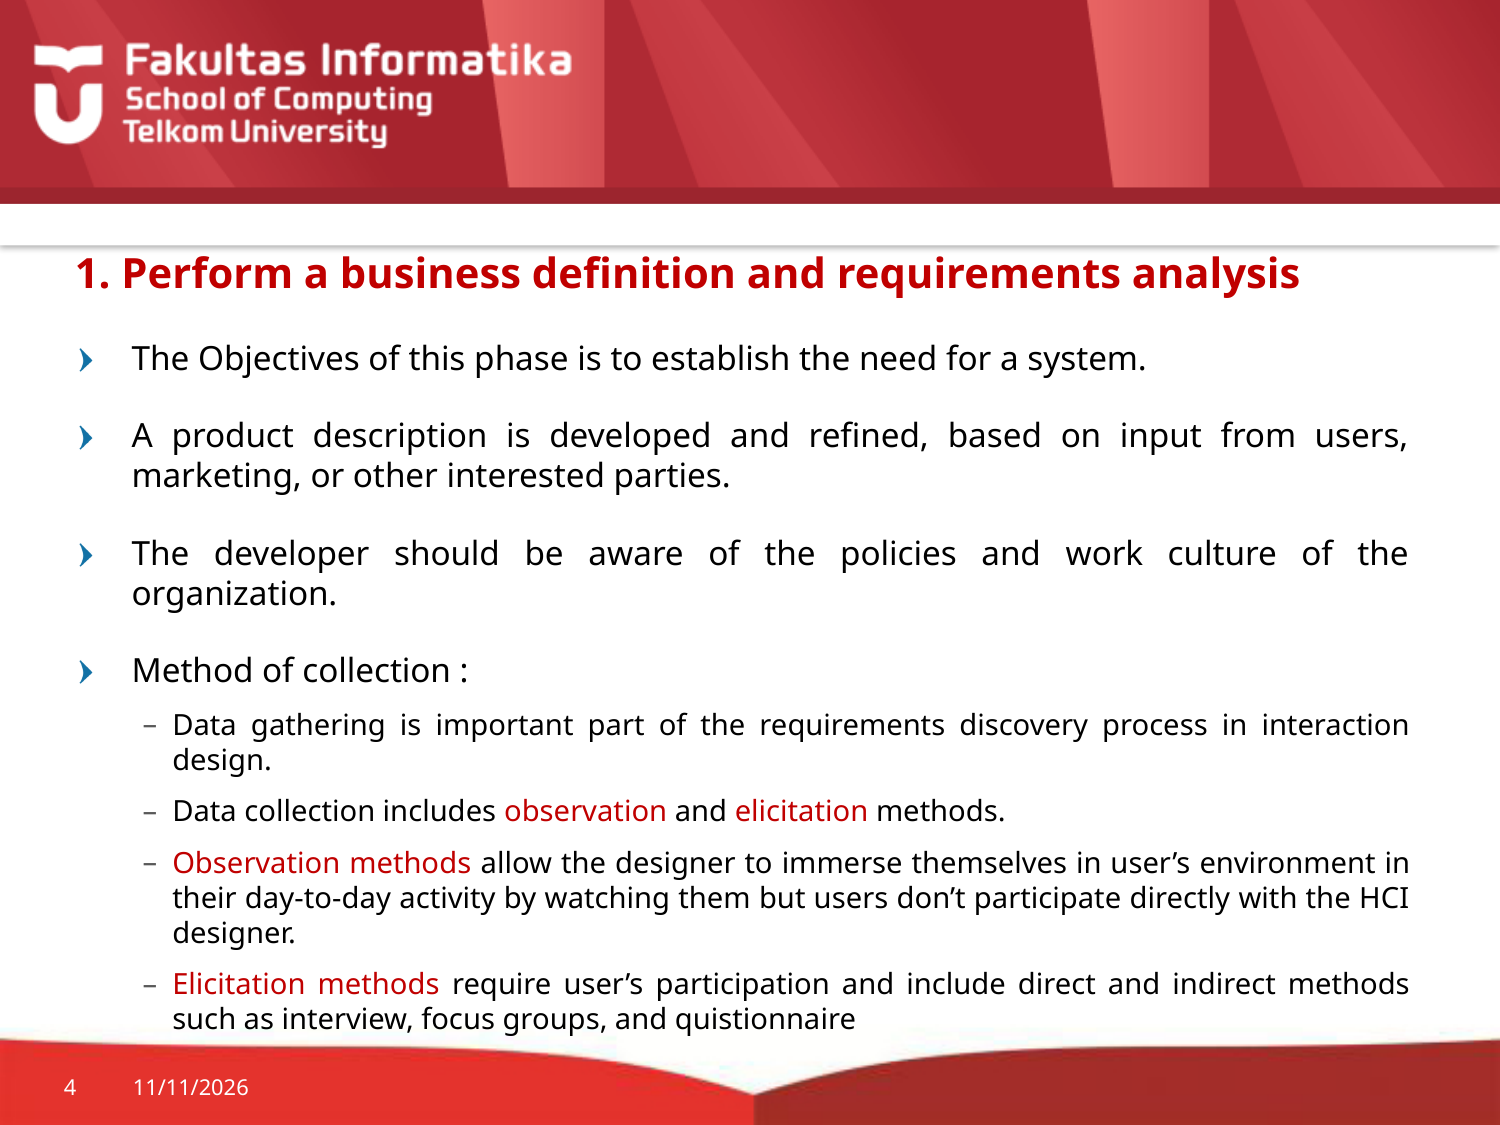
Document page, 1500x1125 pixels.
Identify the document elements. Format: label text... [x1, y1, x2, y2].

title 1. Perform a business definition and requirements analysis [59, 219, 1426, 325]
picture [0, 0, 1500, 203]
picture [0, 1024, 1500, 1125]
picture [75, 418, 95, 451]
picture [75, 653, 95, 685]
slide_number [132, 1058, 403, 1119]
list The Objectives of this phase is to establish the need for a system. A product description is developed and refined, based on input from users, marketing, or other interested parties. The developer should be aware of the policies and work culture of the organization. Method of collection : Data gathering is important part of the requirements discovery process in interaction design. Data collection includes observation and elicitation methods. Observation methods allow the designer to immerse themselves in user’s environment in their day-to-day activity by watching them but users don’t participate directly with the HCI designer. Elicitation methods require user’s participation and include direct and indirect methods such as interview, focus groups, and quistionnaire [60, 329, 1426, 1059]
slide_number 4 [63, 1058, 123, 1119]
picture [75, 341, 95, 373]
picture [75, 536, 95, 568]
